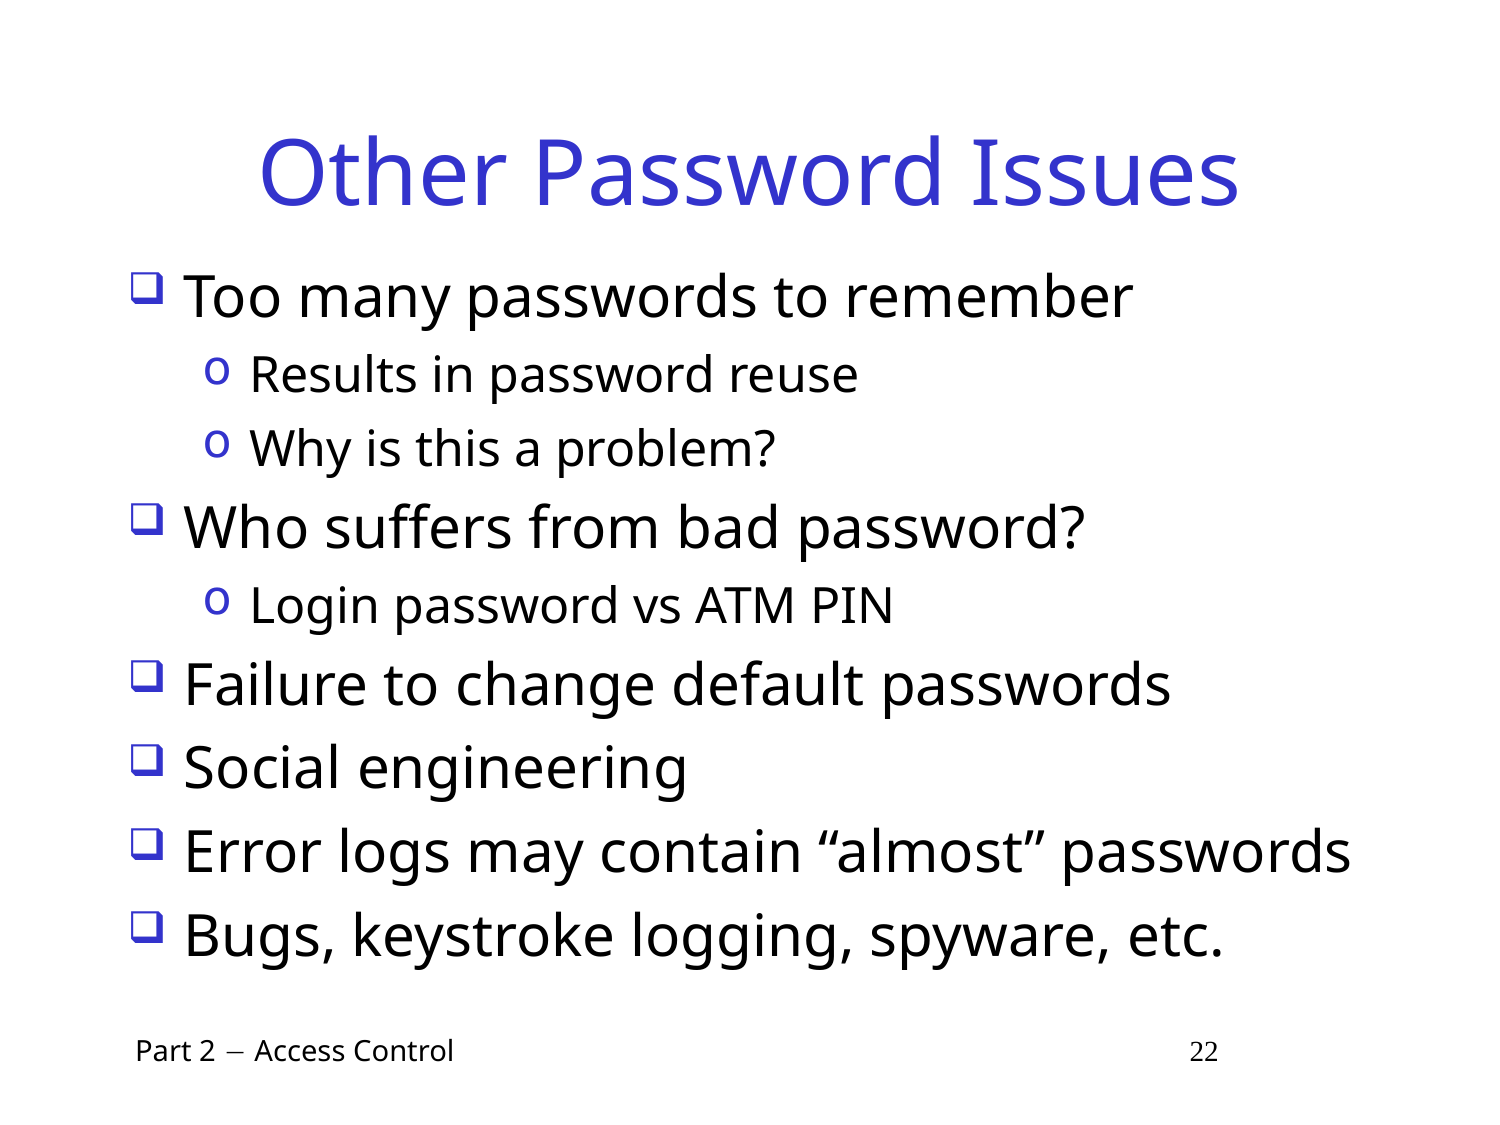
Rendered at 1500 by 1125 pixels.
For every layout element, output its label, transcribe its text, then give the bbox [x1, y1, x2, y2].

footer Part 2  Access Control 22 [112, 1024, 1401, 1101]
list Too many passwords to remember Results in password reuse Why is this a problem? Who suffers from bad password? Login password vs ATM PIN Failure to change default passwords Social engineering Error logs may contain “almost” passwords Bugs, keystroke logging, spyware, etc. [112, 262, 1388, 988]
title Other Password Issues [112, 74, 1388, 262]
